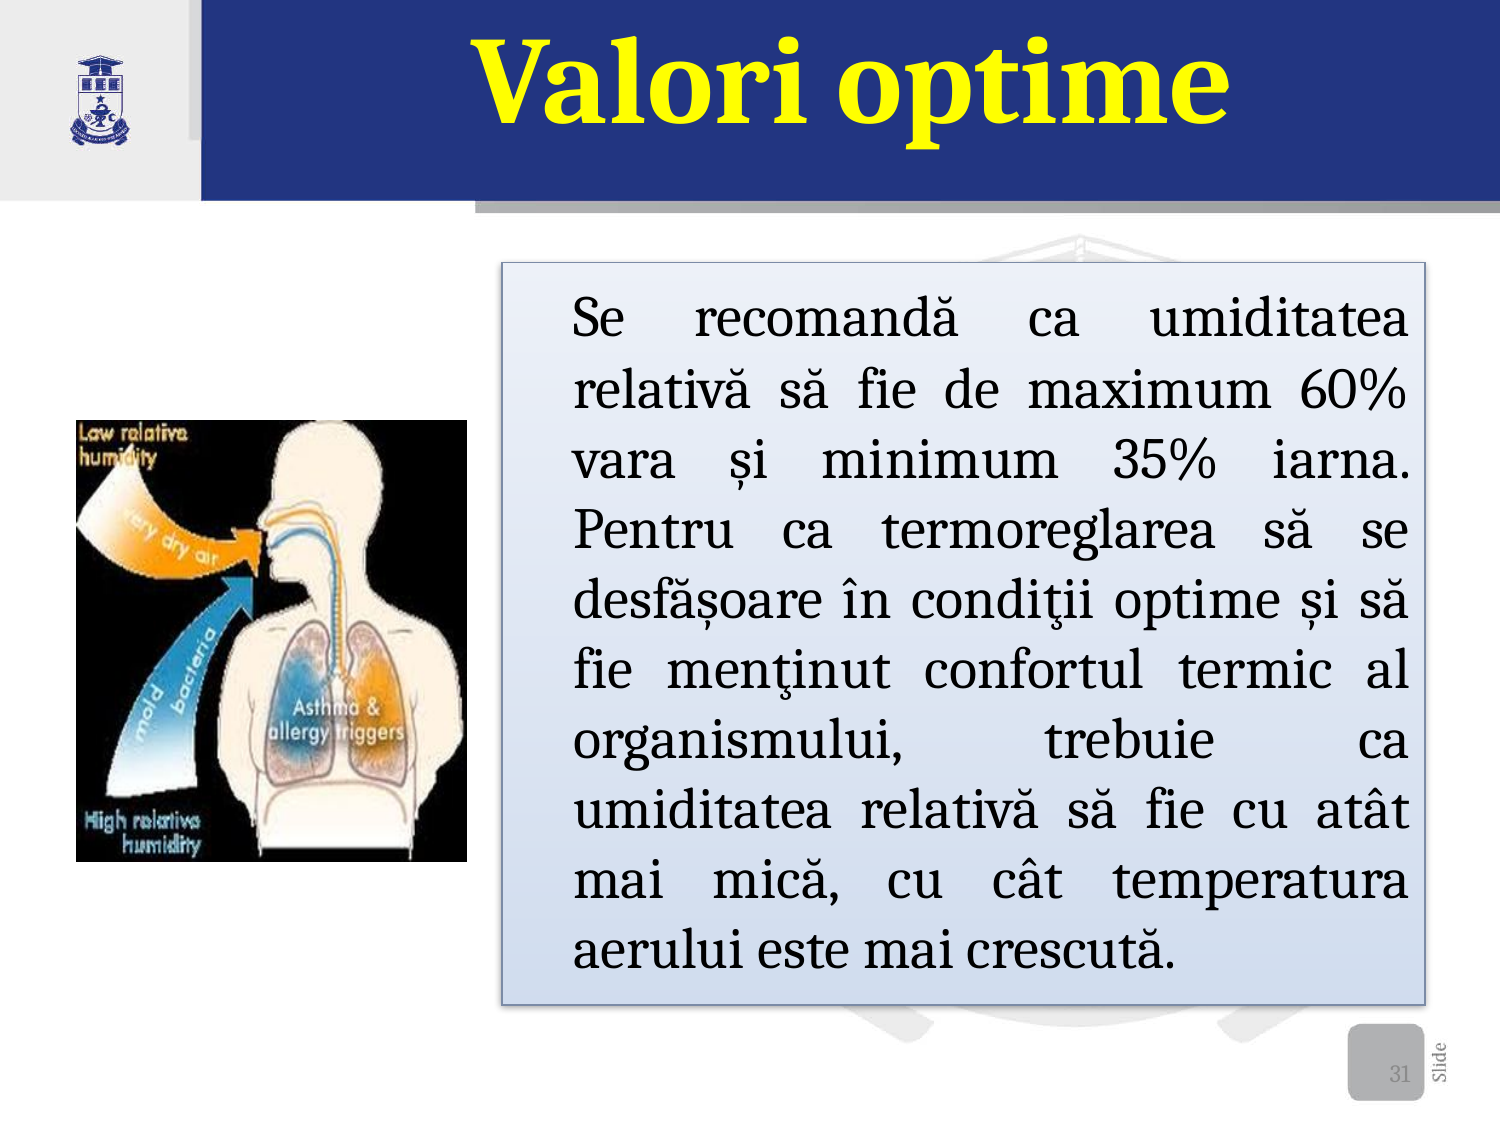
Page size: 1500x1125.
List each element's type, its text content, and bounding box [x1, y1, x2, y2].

picture [0, 0, 1500, 1125]
title Valori optime [206, 0, 1500, 188]
list Se recomandă ca umiditatea relativă să fie de maximum 60% vara şi minimum 35% iarna. Pentru ca termoreglarea să se desfăşoare în condiţii optime şi să fie menţinut confortul termic al organismului, trebuie ca umiditatea relativă să fie cu atât mai mică, cu cât temperatura aerului este mai crescută. [501, 262, 1426, 1006]
slide_number 31 [1074, 1042, 1425, 1103]
